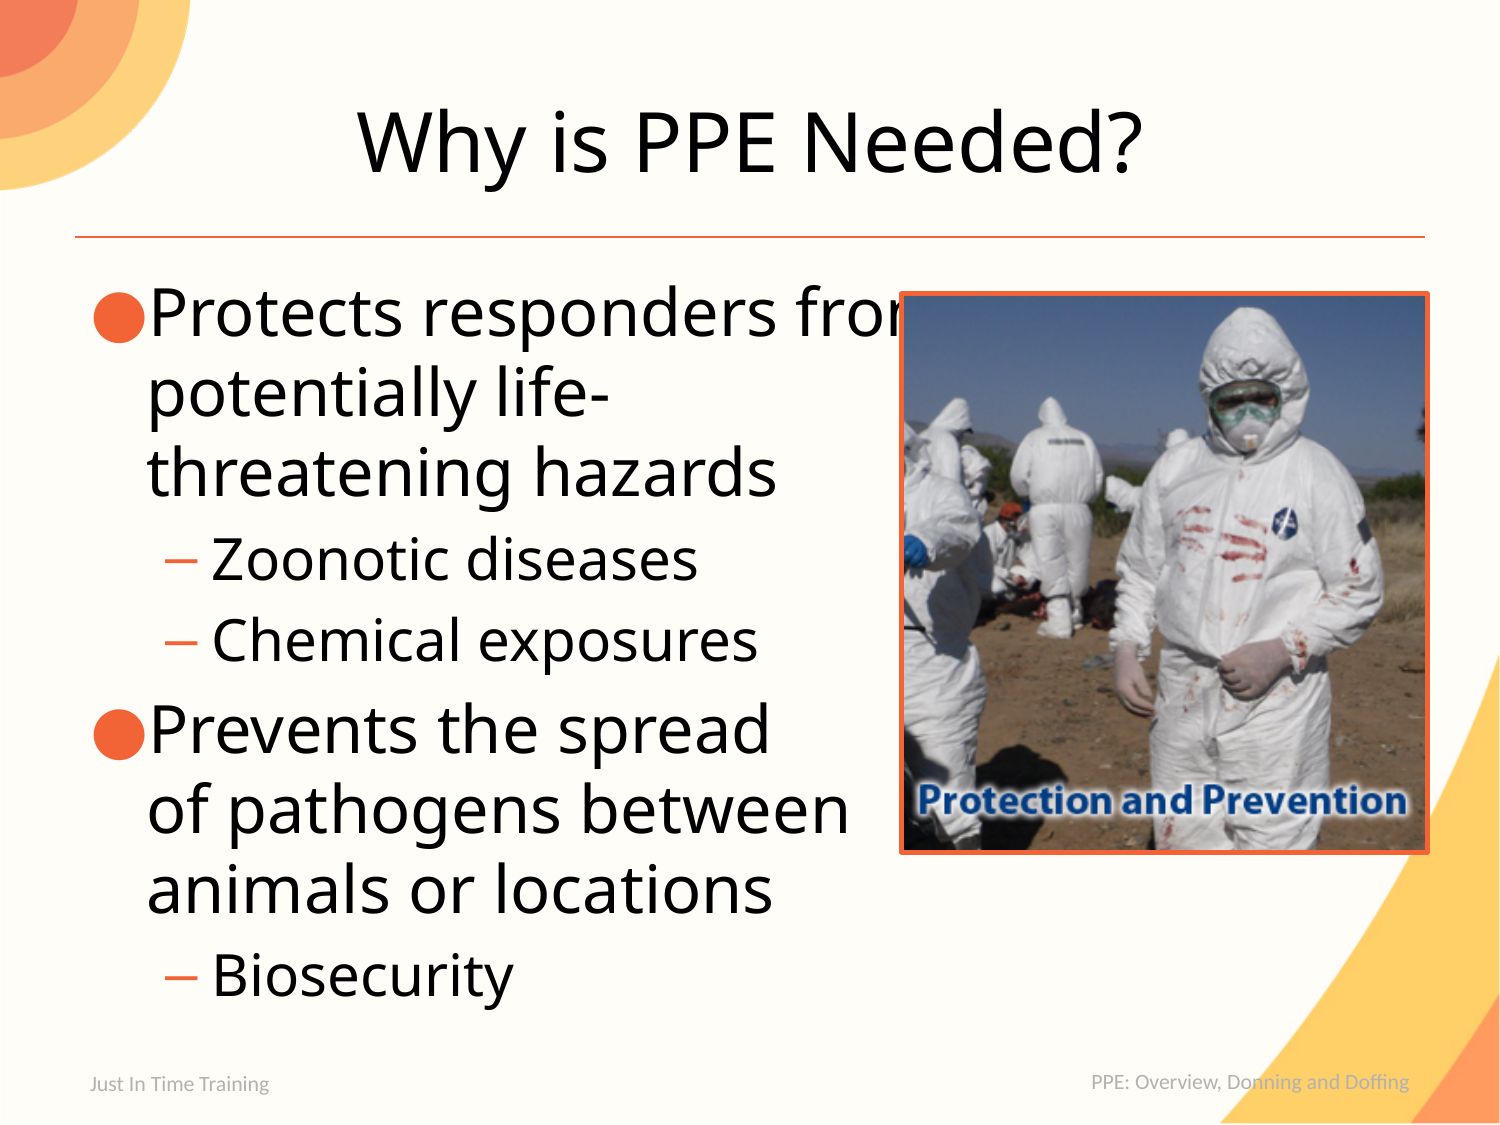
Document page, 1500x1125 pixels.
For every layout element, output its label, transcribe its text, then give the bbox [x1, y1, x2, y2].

slide_number Just In Time Training [75, 1062, 425, 1103]
list Protects responders from potentially life-threatening hazards Zoonotic diseases Chemical exposures Prevents the spread of pathogens between animals or locations Biosecurity [75, 262, 975, 1025]
picture [0, 0, 1500, 1125]
footer PPE: Overview, Donning and Doffing [950, 1062, 1425, 1100]
title Why is PPE Needed? [75, 45, 1425, 233]
